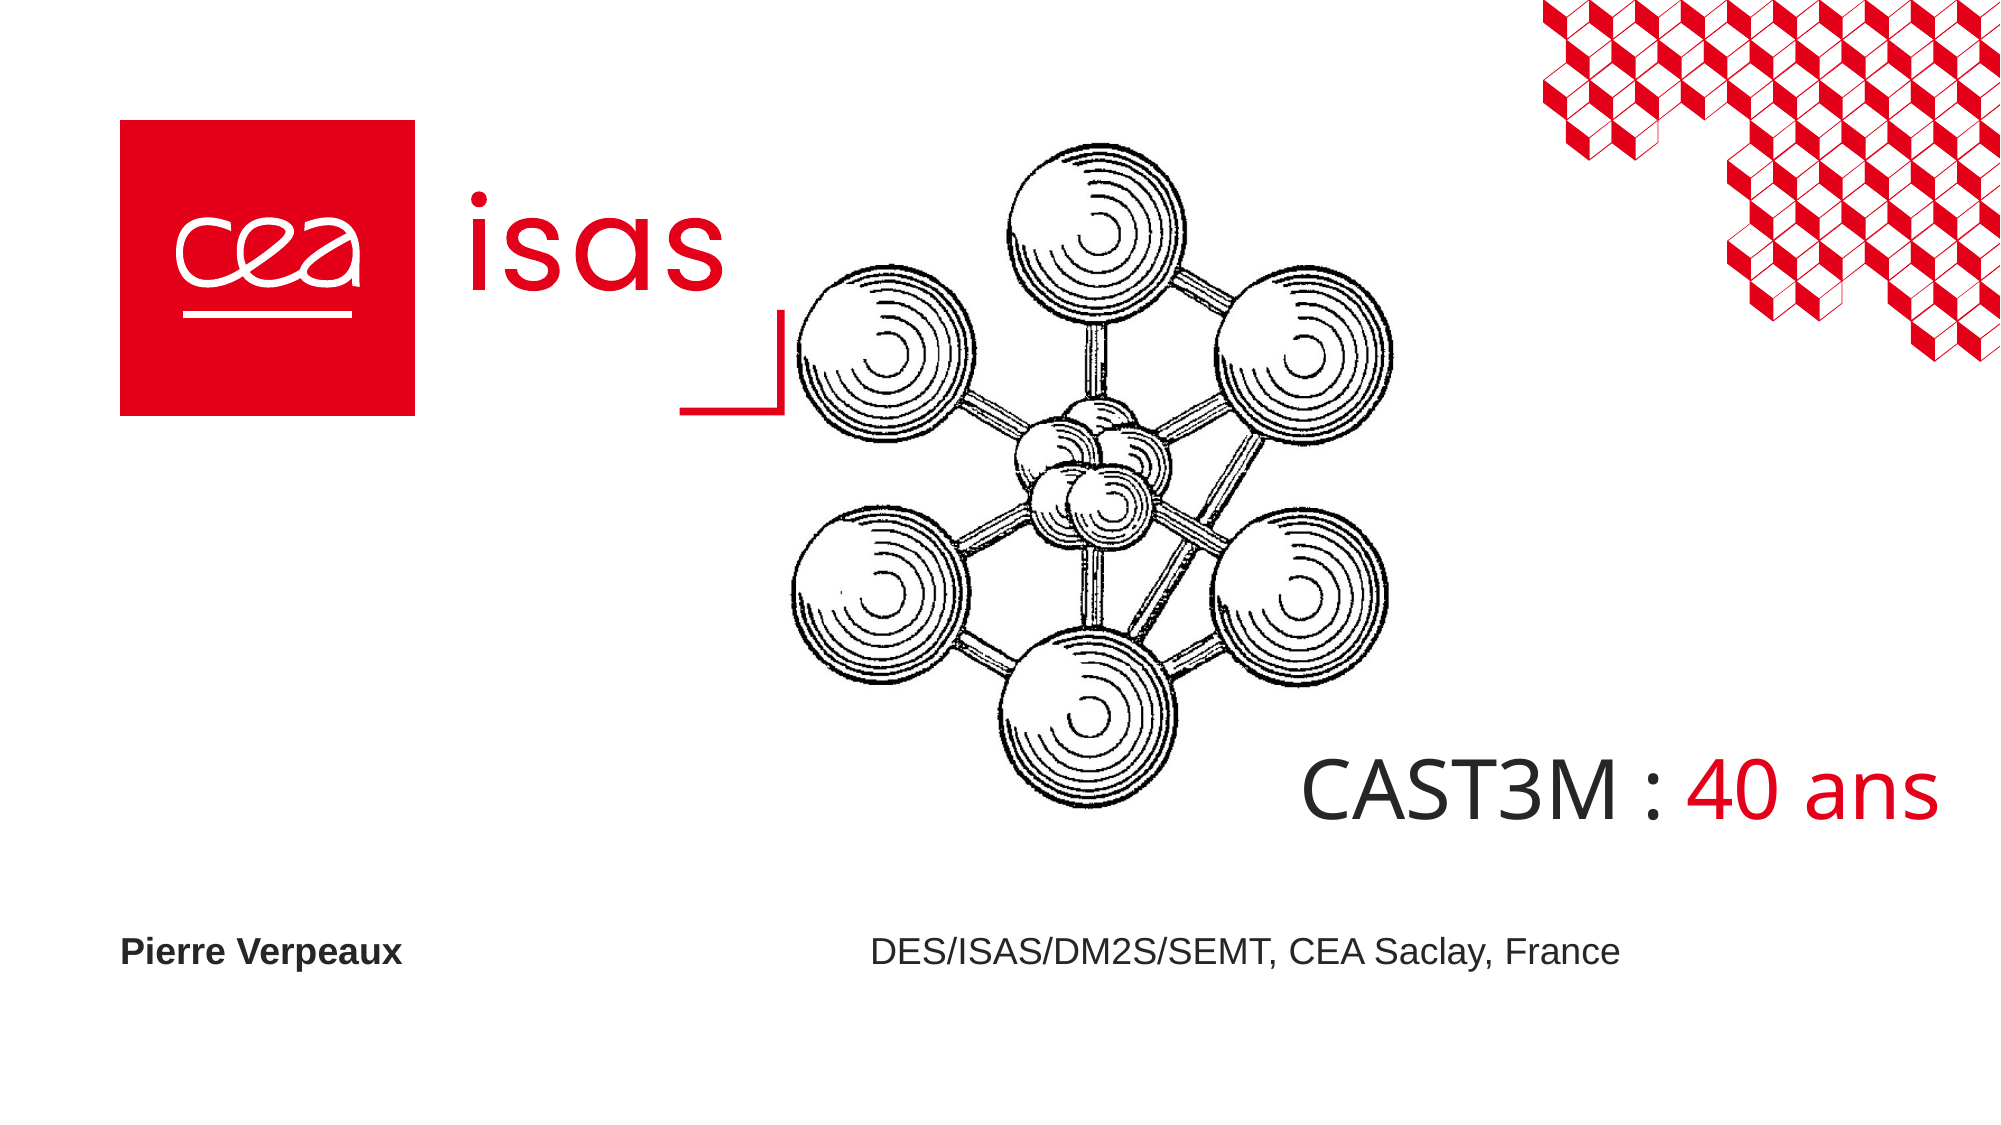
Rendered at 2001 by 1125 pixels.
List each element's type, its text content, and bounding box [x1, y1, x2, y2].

picture [785, 138, 1400, 813]
subtitle Pierre Verpeaux DES/ISAS/DM2S/SEMT, CEA Saclay, France [120, 919, 1888, 1125]
title CAST3M : 40 ans [120, 585, 1942, 846]
